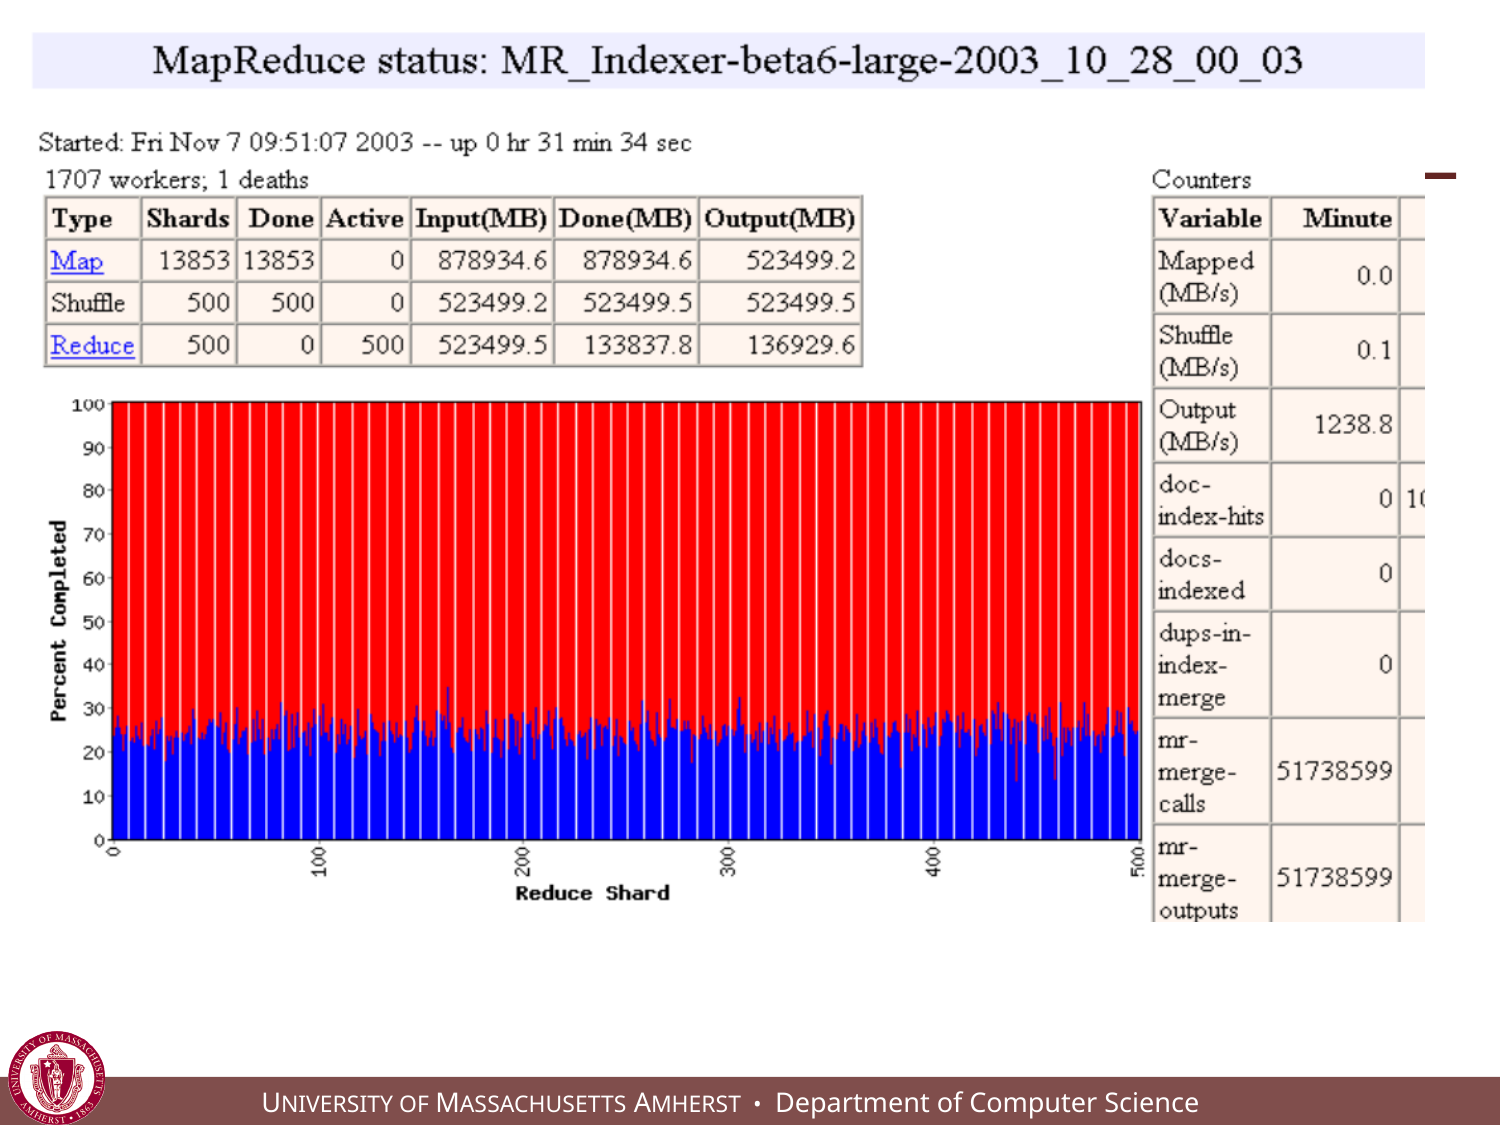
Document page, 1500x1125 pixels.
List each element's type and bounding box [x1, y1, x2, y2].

picture [8, 1031, 105, 1125]
list [0, 20, 1426, 922]
